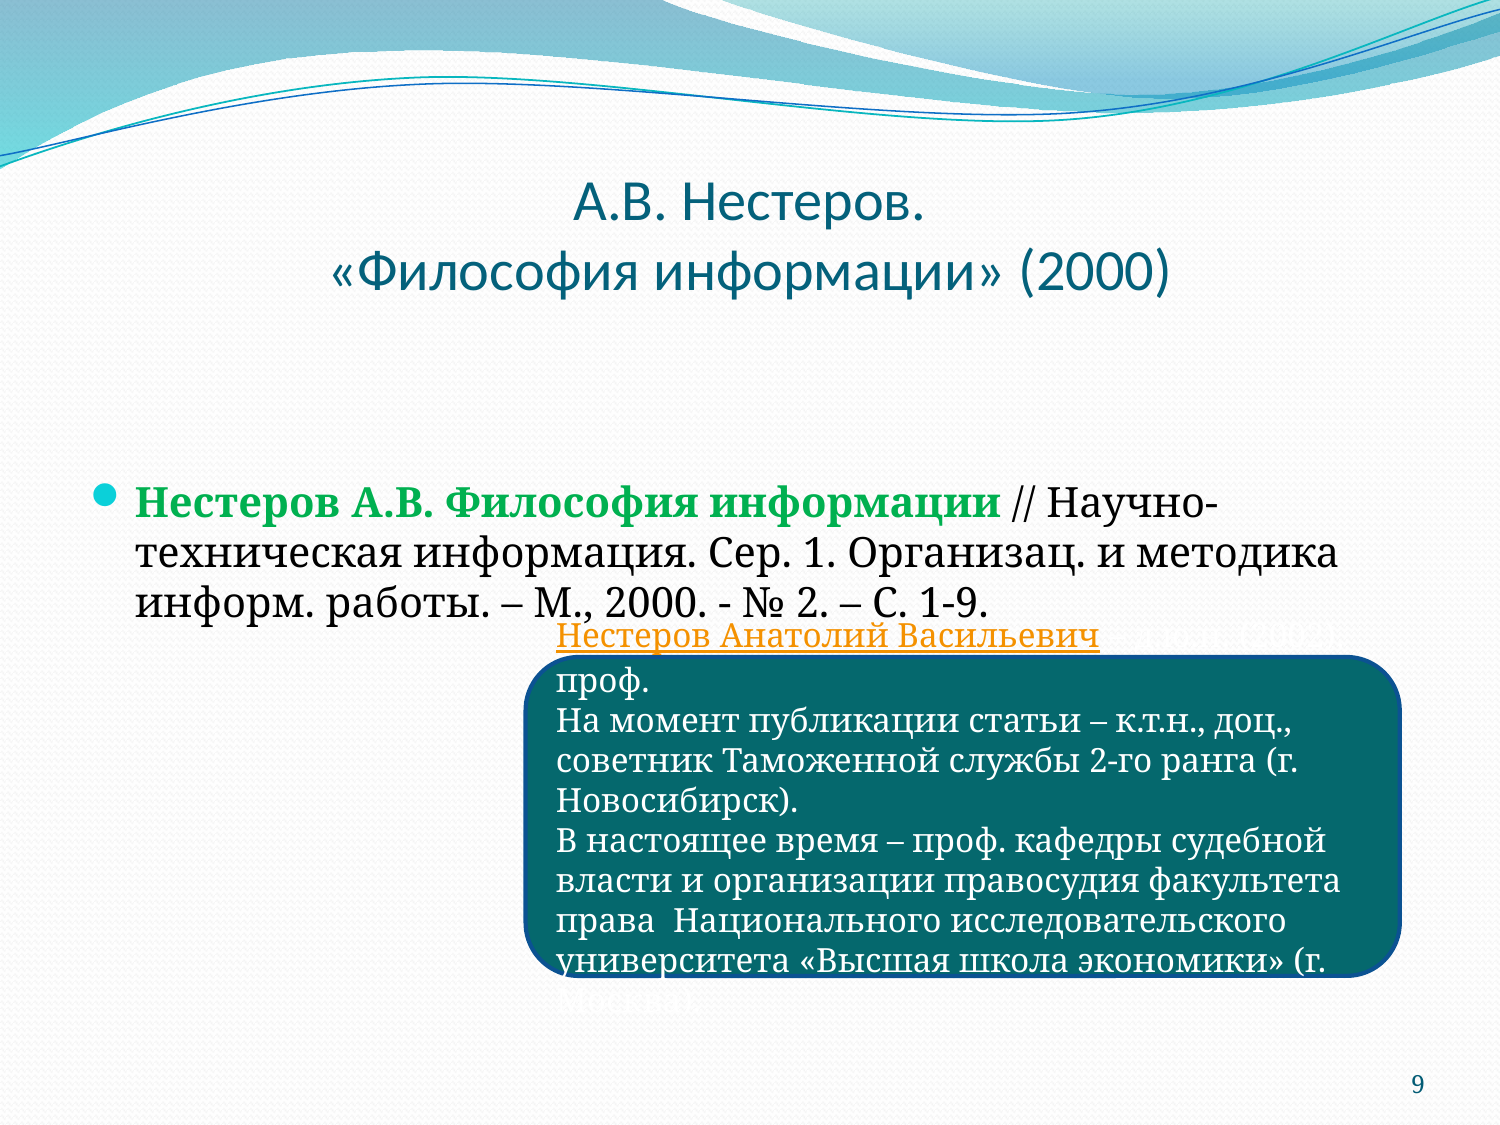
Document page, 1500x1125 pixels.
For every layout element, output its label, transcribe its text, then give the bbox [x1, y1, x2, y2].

list Нестеров А.В. Философия информации // Научно-техническая информация. Сер. 1. Организац. и методика информ. работы. – М., 2000. - № 2. – С. 1-9. [75, 468, 1425, 1038]
title А.В. Нестеров. «Философия информации» (2000) [75, 149, 1425, 303]
text_box Нестеров Анатолий Васильевич – д.ю.н. (2002), проф. На момент публикации статьи – к.т.н., доц., советник Таможенной службы 2-го ранга (г. Новосибирск). В настоящее время – проф. кафедры судебной власти и организации правосудия факультета права Национального исследовательского университета «Высшая школа экономики» (г. Москва). [523, 654, 1402, 979]
slide_number 9 [1299, 1042, 1425, 1103]
